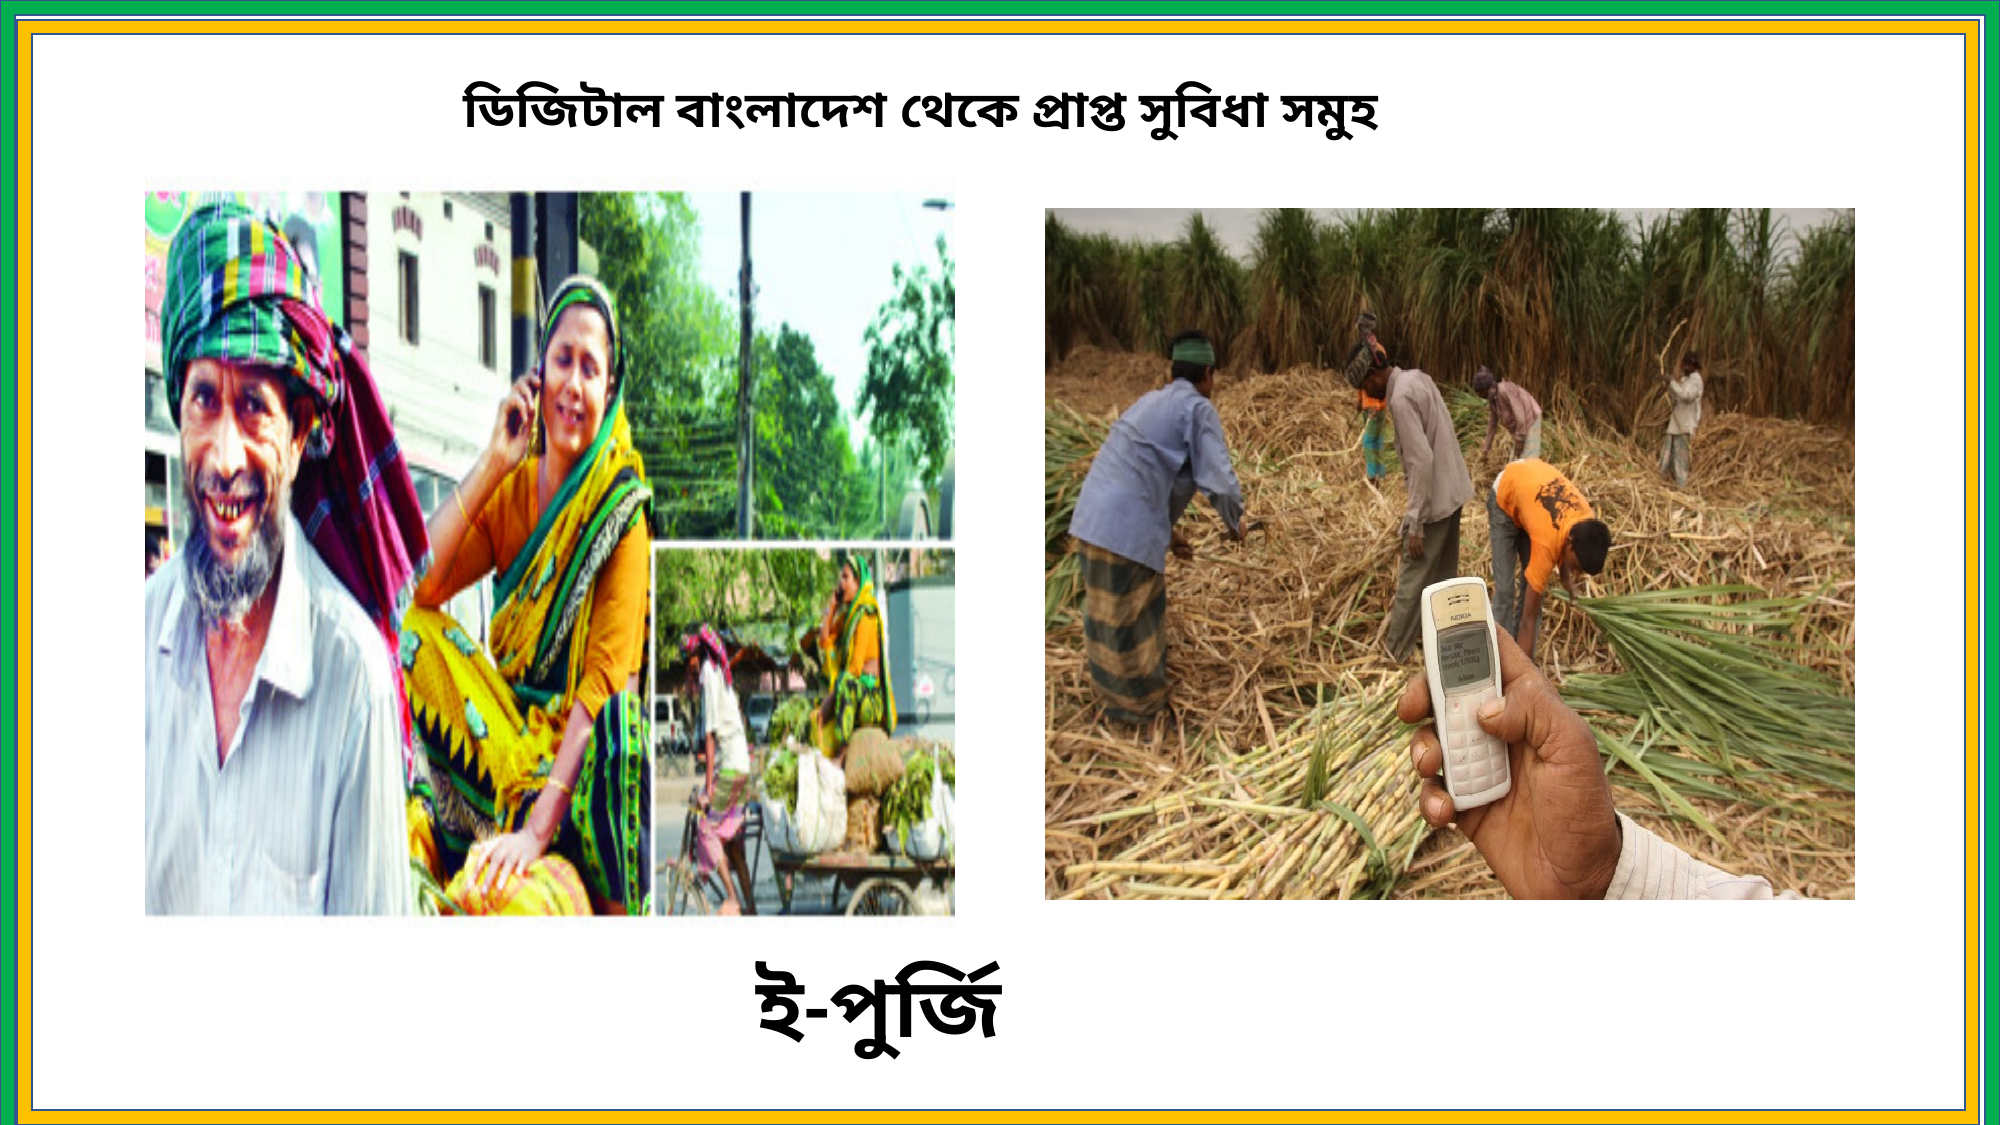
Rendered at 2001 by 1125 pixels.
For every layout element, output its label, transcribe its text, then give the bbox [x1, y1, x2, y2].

text_box ই-পুর্জি [580, 946, 1178, 1062]
picture [1045, 208, 1855, 900]
text_box ডিজিটাল বাংলাদেশ থেকে প্রাপ্ত সুবিধা সমুহ [390, 70, 1451, 145]
text_box [16, 19, 1980, 1125]
picture [145, 88, 955, 1026]
text_box [0, 0, 2000, 1125]
